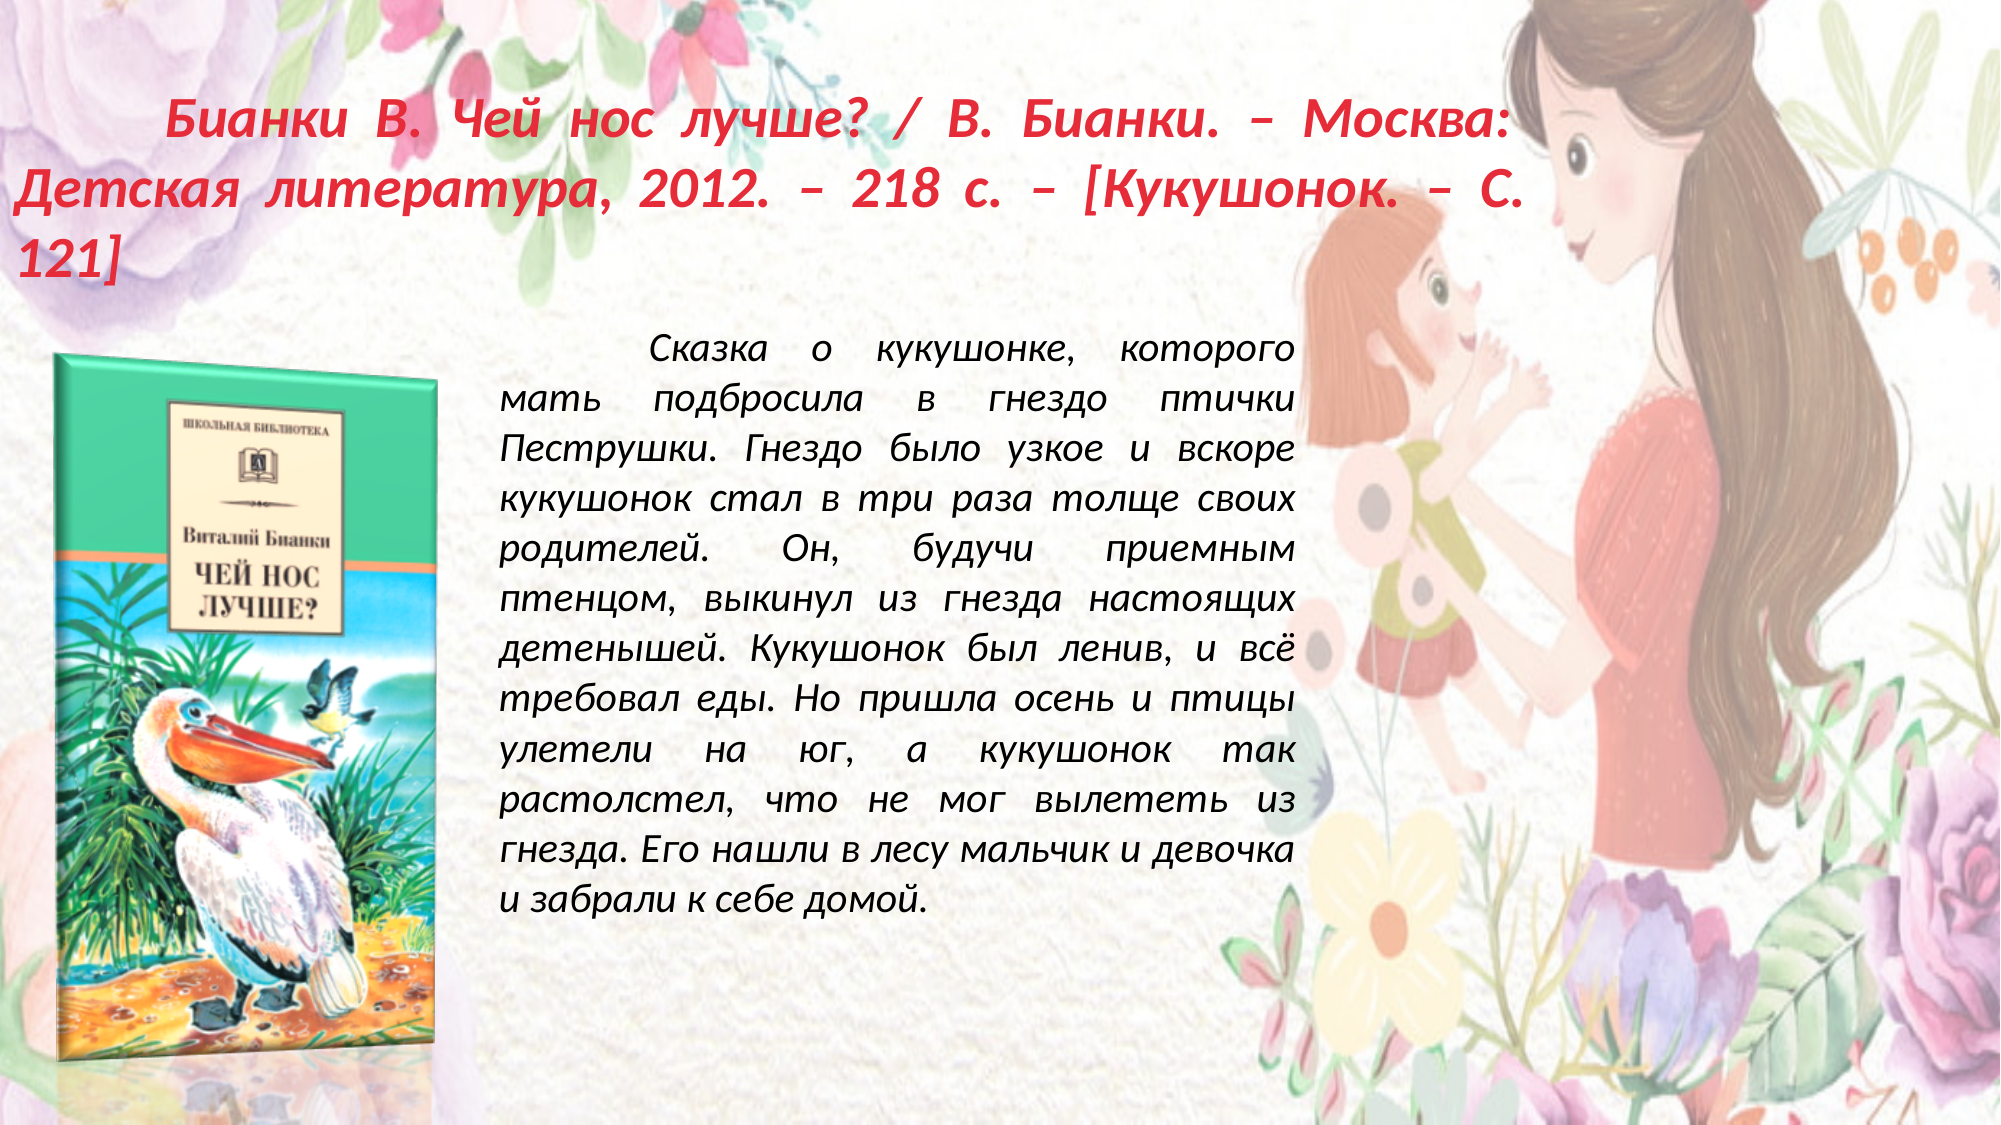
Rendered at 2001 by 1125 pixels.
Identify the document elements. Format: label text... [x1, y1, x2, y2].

text_box Бианки В. Чей нос лучше? / В. Бианки. – Москва: Детская литература, 2012. – 218 с. – [Кукушонок. – С. 121] [0, 71, 1541, 297]
picture [51, 348, 445, 1125]
text_box Сказка о кукушонке, которого мать подбросила в гнездо птички Пеструшки. Гнездо было узкое и вскоре кукушонок стал в три раза толще своих родителей. Он, будучи приемным птенцом, выкинул из гнезда настоящих детенышей. Кукушонок был ленив, и всё требовал еды. Но пришла осень и птицы улетели на юг, а кукушонок так растолстел, что не мог вылететь из гнезда. Его нашли в лесу мальчик и девочка и забрали к себе домой. [484, 312, 1311, 928]
